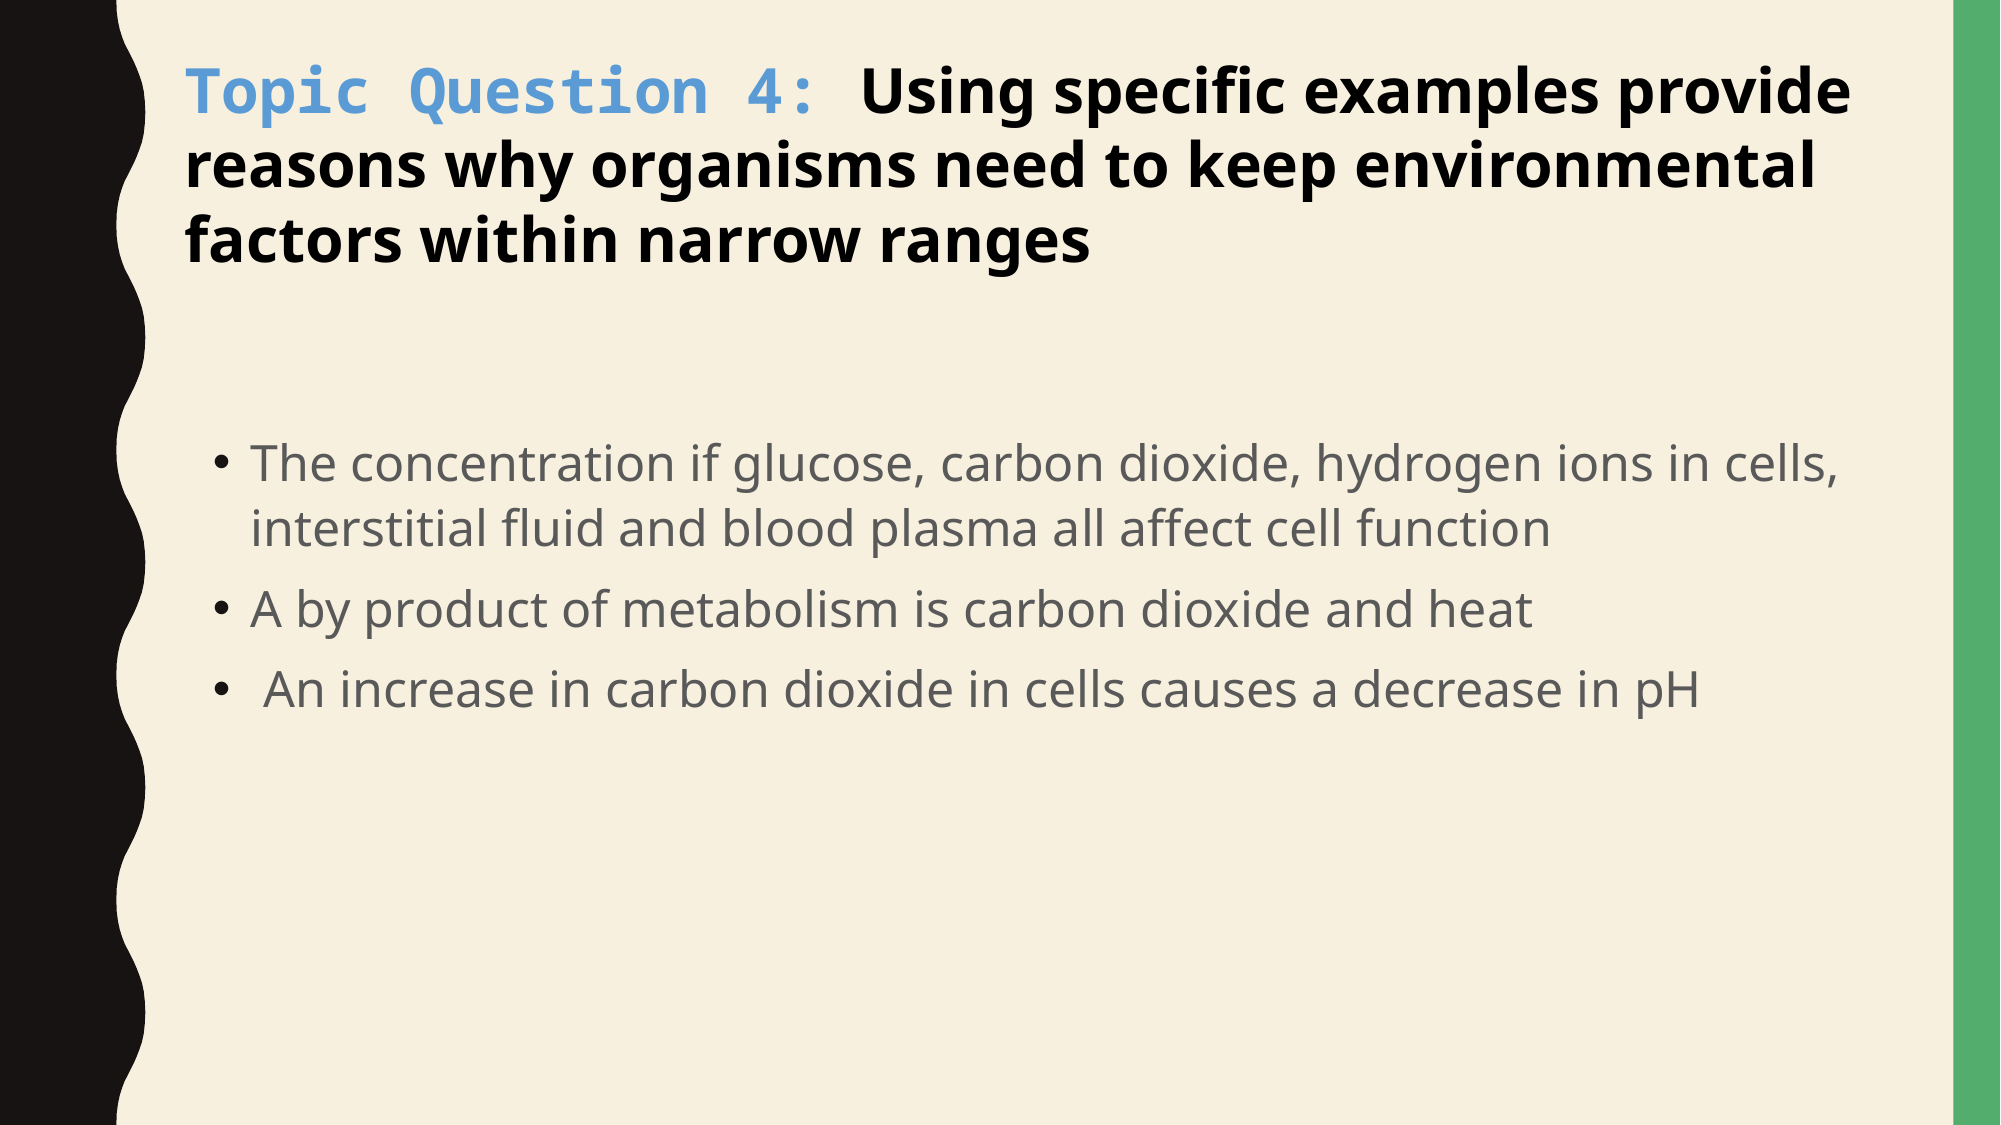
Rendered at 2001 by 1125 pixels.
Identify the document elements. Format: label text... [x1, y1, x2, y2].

list The concentration if glucose, carbon dioxide, hydrogen ions in cells, interstitial fluid and blood plasma all affect cell function A by product of metabolism is carbon dioxide and heat An increase in carbon dioxide in cells causes a decrease in pH [197, 417, 1868, 1125]
text_box Topic Question 4: Using specific examples provide reasons why organisms need to keep environmental factors within narrow ranges [169, 181, 1951, 295]
